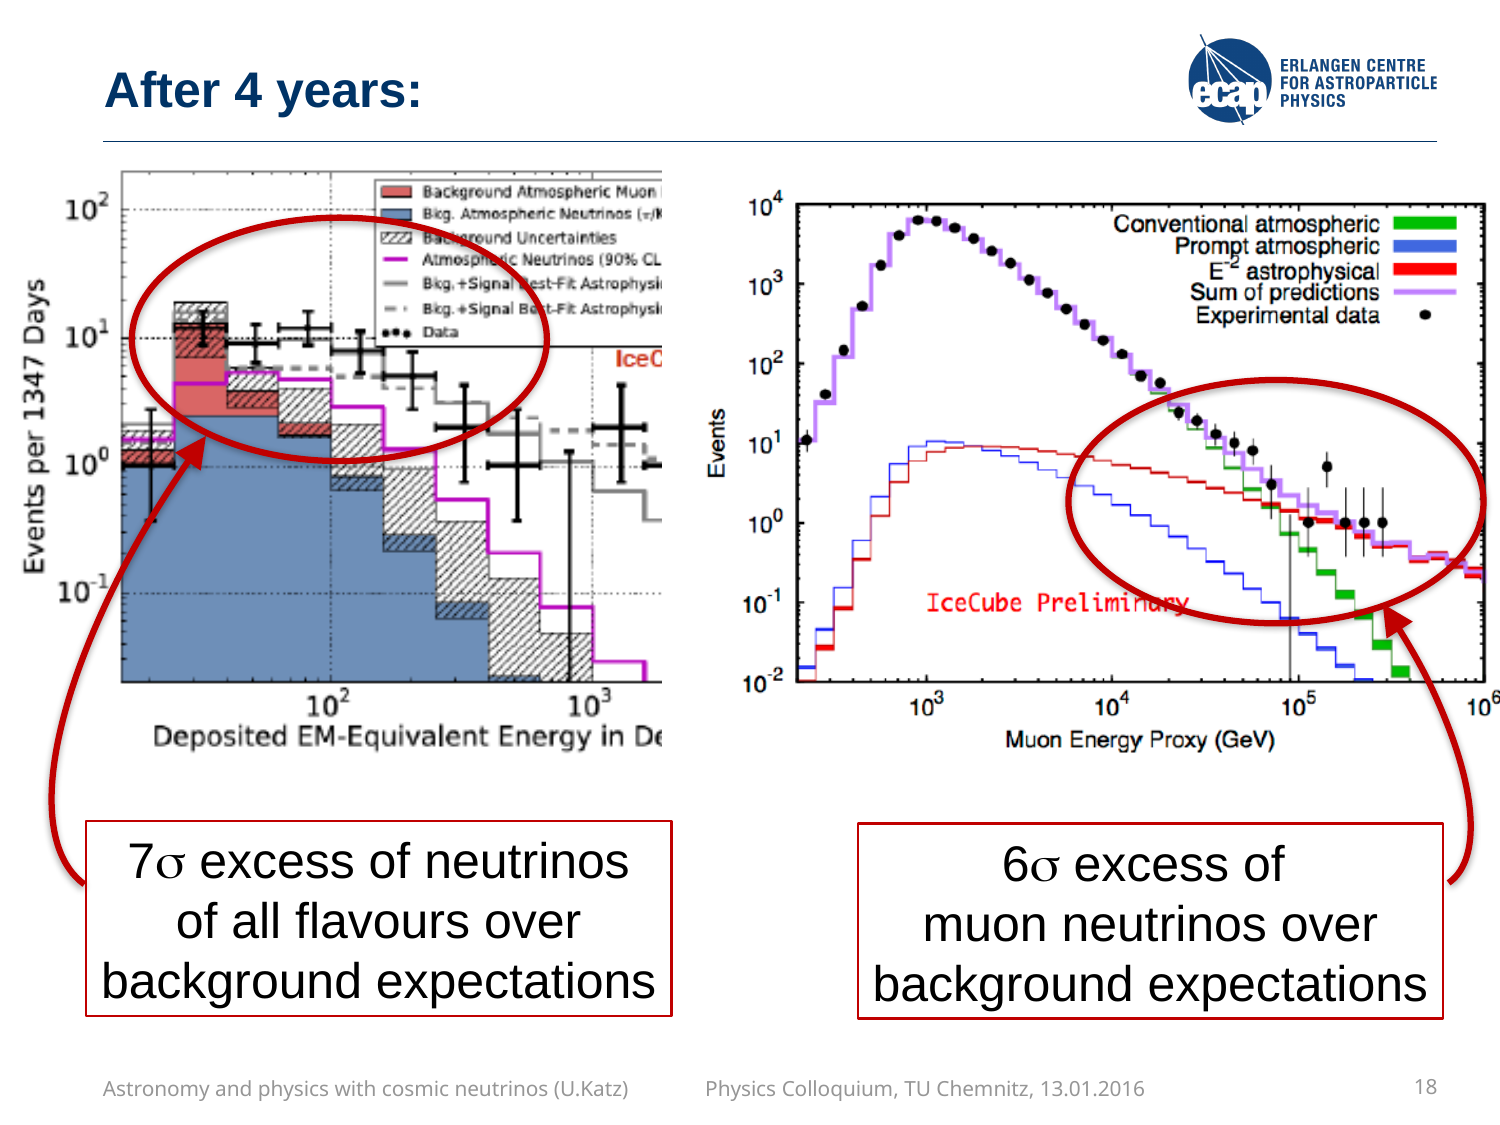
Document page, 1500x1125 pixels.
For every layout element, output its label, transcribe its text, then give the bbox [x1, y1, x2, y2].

picture [662, 149, 1500, 769]
picture [16, 149, 82, 766]
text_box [82, 98, 676, 1019]
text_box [854, 379, 1484, 1021]
slide_number 18 [1363, 1051, 1438, 1125]
title After 4 years: [103, 24, 1417, 118]
footer Astronomy and physics with cosmic neutrinos (U.Katz) Physics Colloquium, TU Chemnitz, 13.01.2016 [102, 1051, 1221, 1125]
